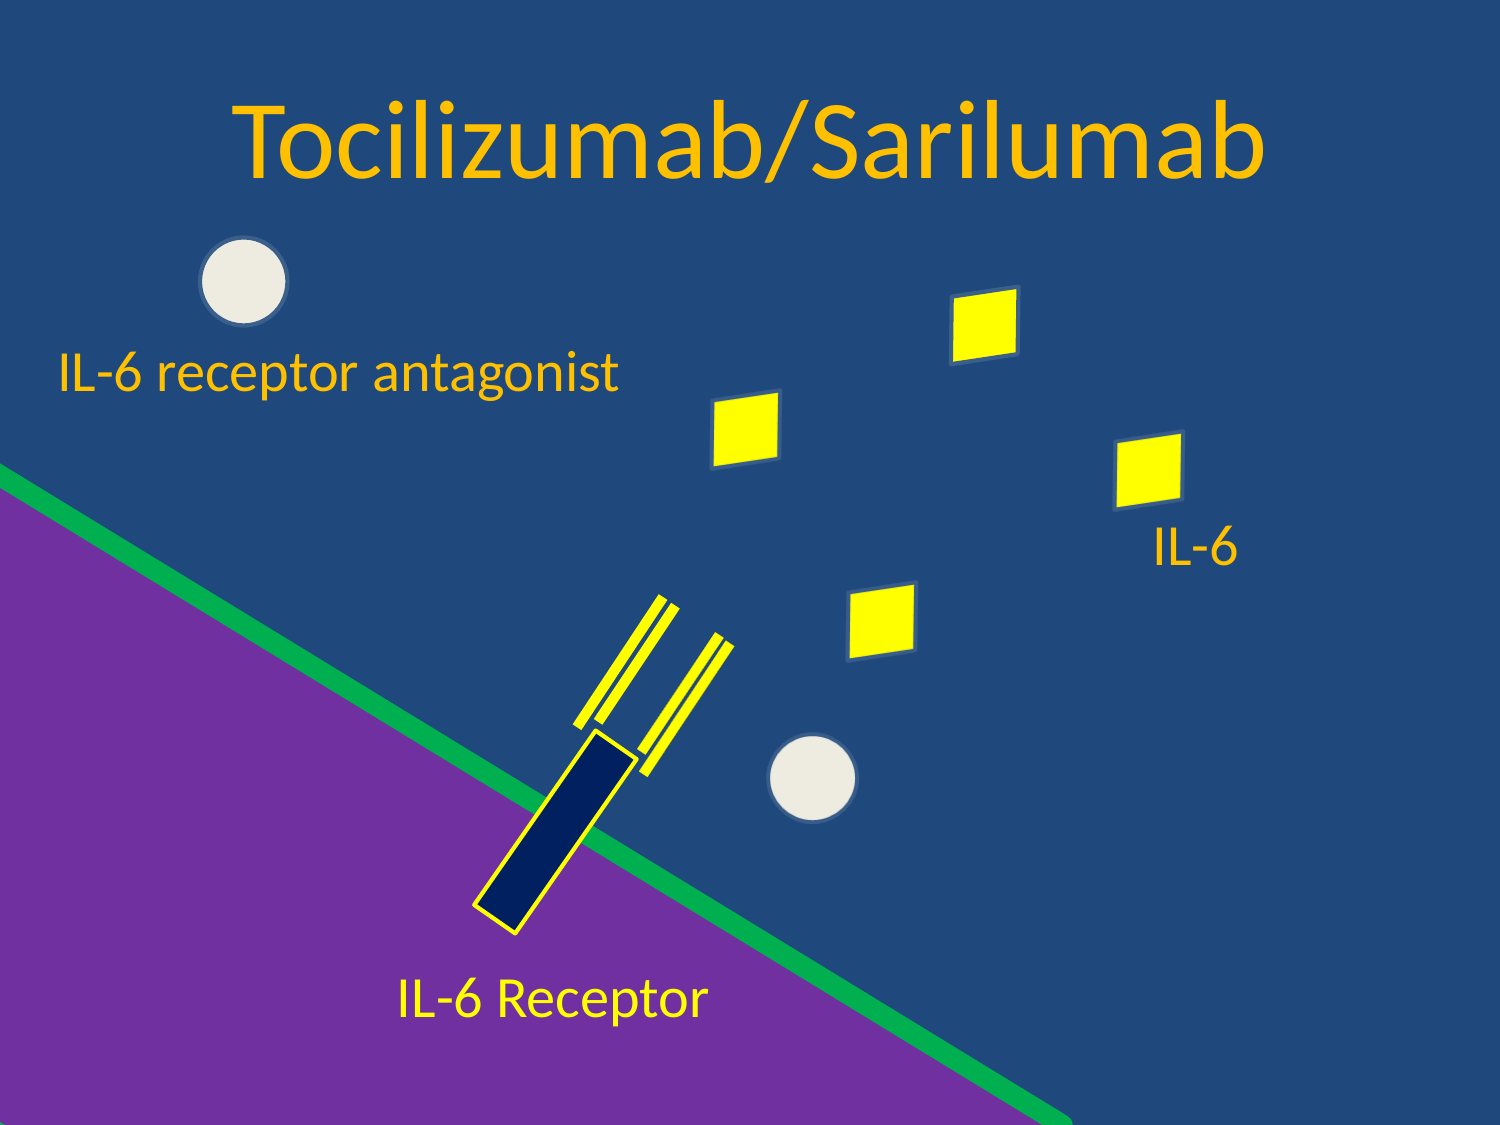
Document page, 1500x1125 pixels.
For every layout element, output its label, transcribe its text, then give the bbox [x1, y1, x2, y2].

text_box IL-6 Receptor [382, 951, 732, 1037]
text_box [197, 235, 290, 328]
text_box IL-6 [1137, 500, 1313, 585]
text_box Tocilizumab/Sarilumab [0, 58, 1500, 209]
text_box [634, 593, 639, 632]
picture [1112, 429, 1186, 512]
picture [636, 631, 735, 779]
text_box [617, 583, 623, 741]
picture [845, 579, 919, 663]
text_box [472, 728, 633, 936]
text_box IL-6 receptor antagonist [42, 325, 750, 411]
picture [766, 732, 859, 824]
picture [709, 388, 783, 471]
text_box [0, 473, 1065, 1125]
text_box [948, 284, 1021, 367]
